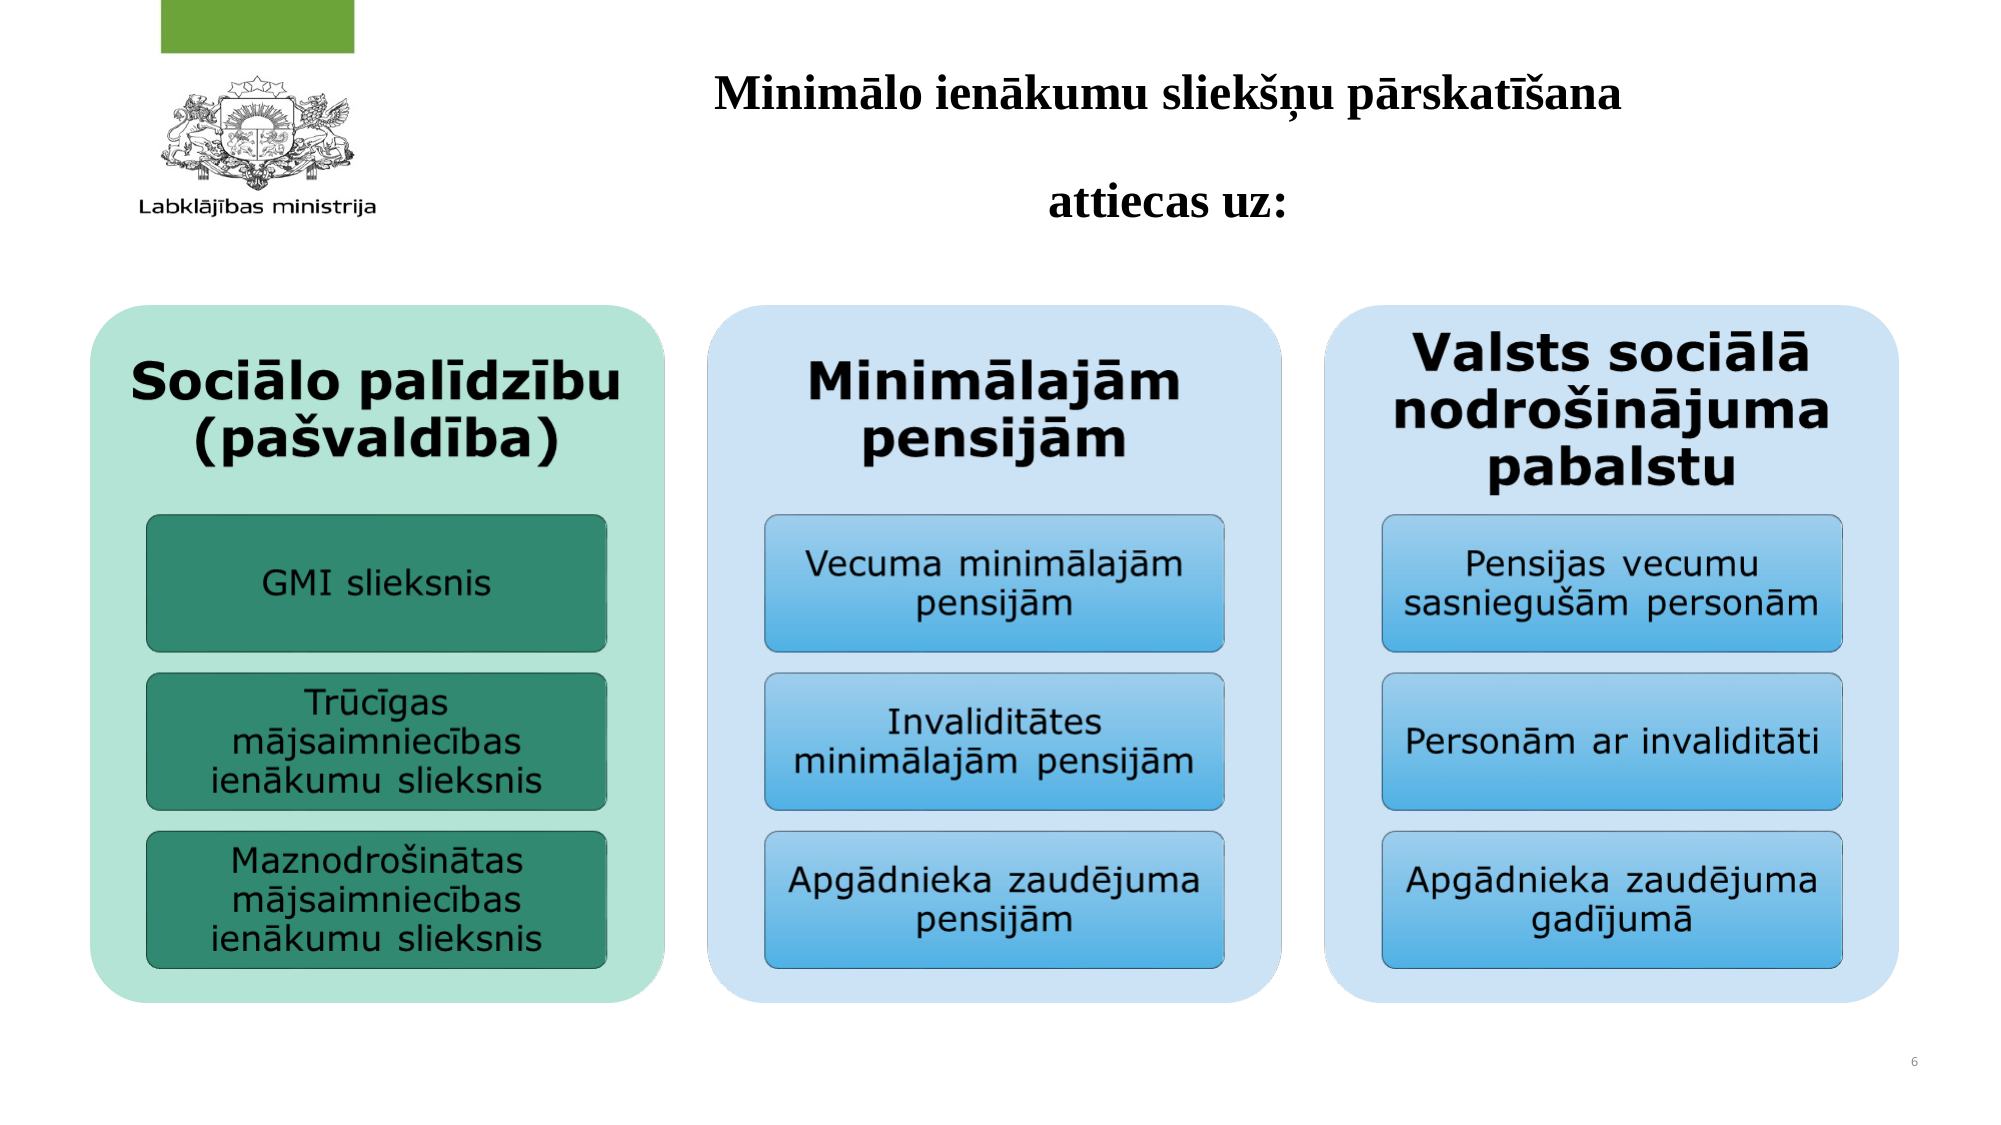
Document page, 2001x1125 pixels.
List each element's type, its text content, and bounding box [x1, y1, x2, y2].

slide_number 6 [1834, 1037, 1934, 1088]
title Minimālo ienākumu sliekšņu pārskatīšana attiecas uz: [437, 58, 1900, 285]
picture [64, 0, 451, 322]
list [89, 302, 1900, 1003]
